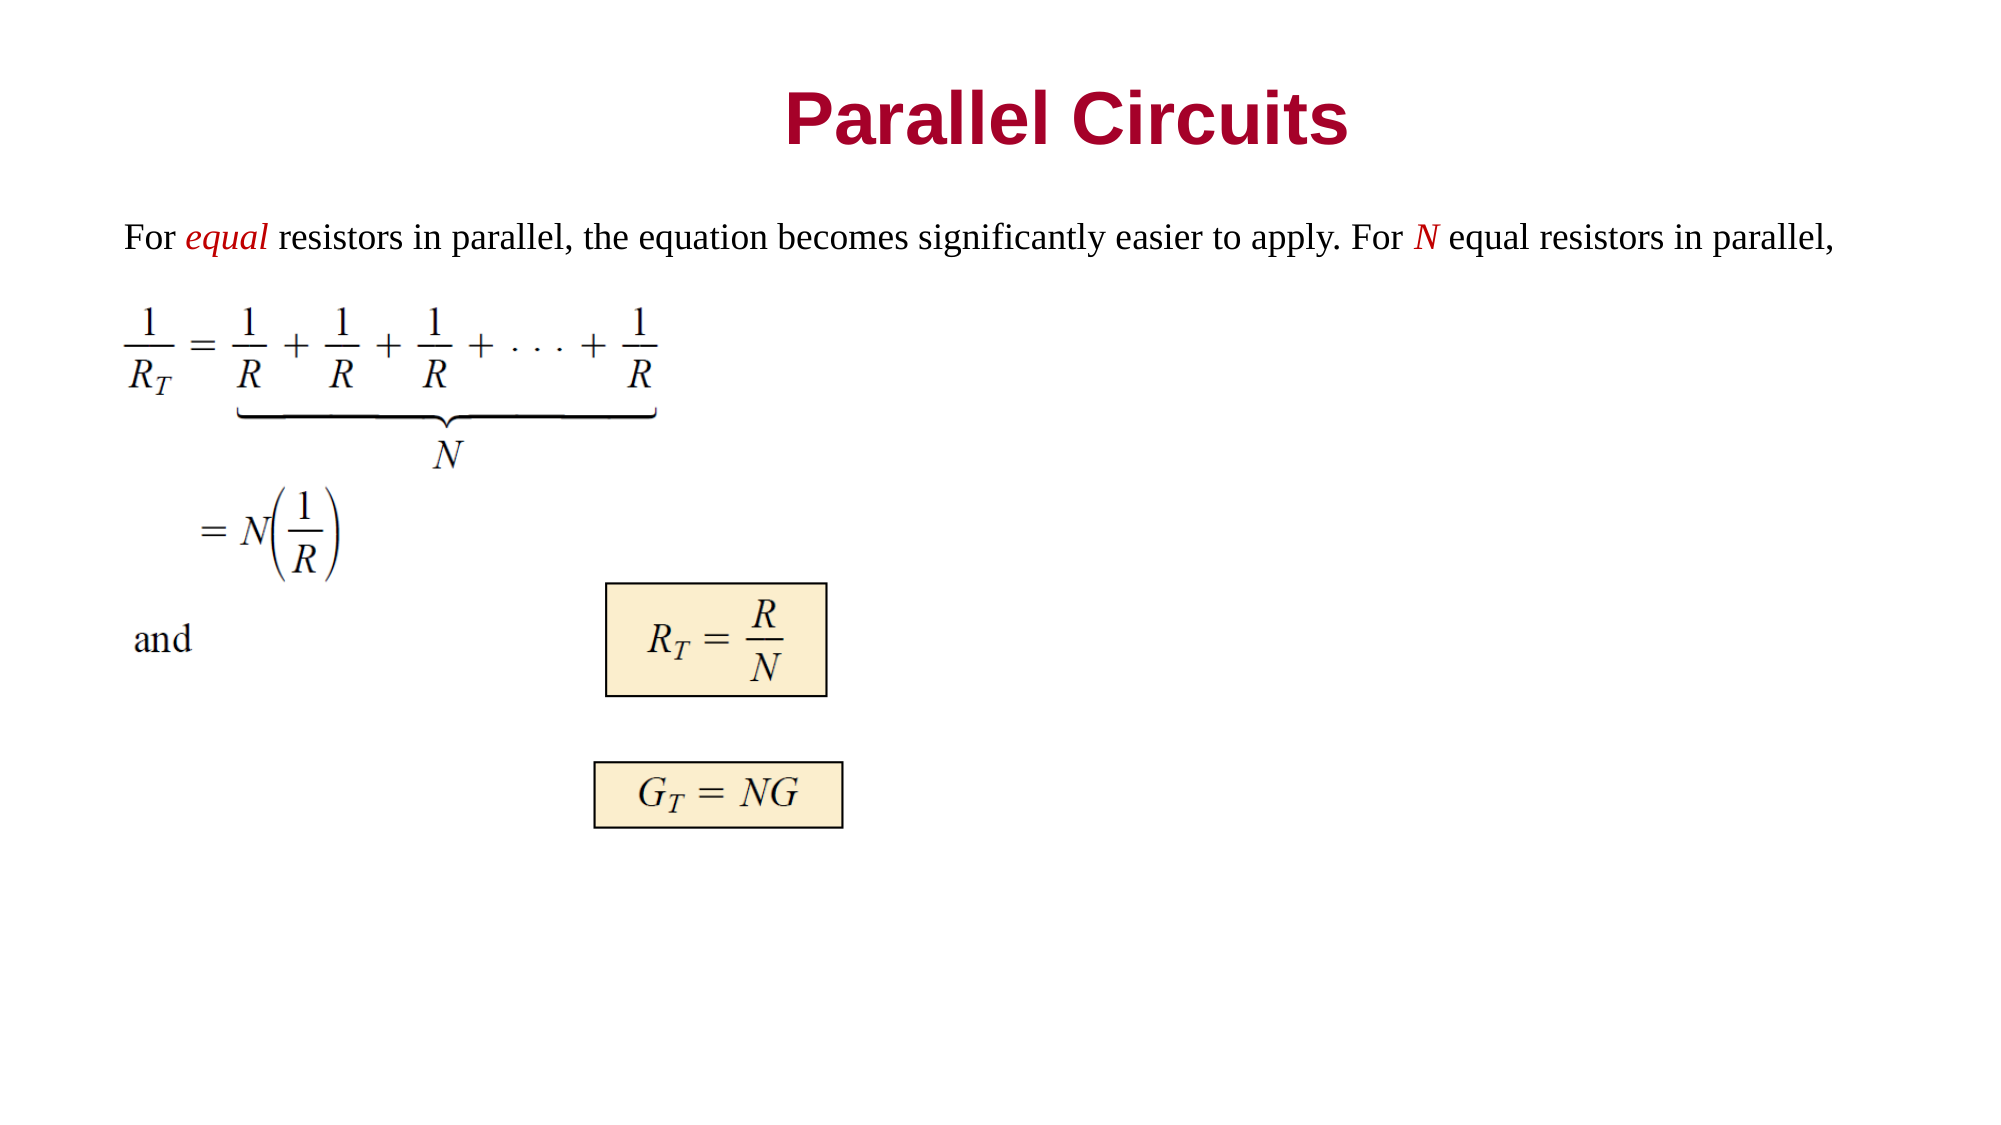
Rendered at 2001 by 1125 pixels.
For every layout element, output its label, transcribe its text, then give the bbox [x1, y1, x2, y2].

text_box For equal resistors in parallel, the equation becomes significantly easier to apply. For N equal resistors in parallel, [109, 204, 1876, 264]
picture [76, 301, 850, 707]
picture [571, 743, 864, 847]
text_box Parallel Circuits [769, 61, 1366, 167]
